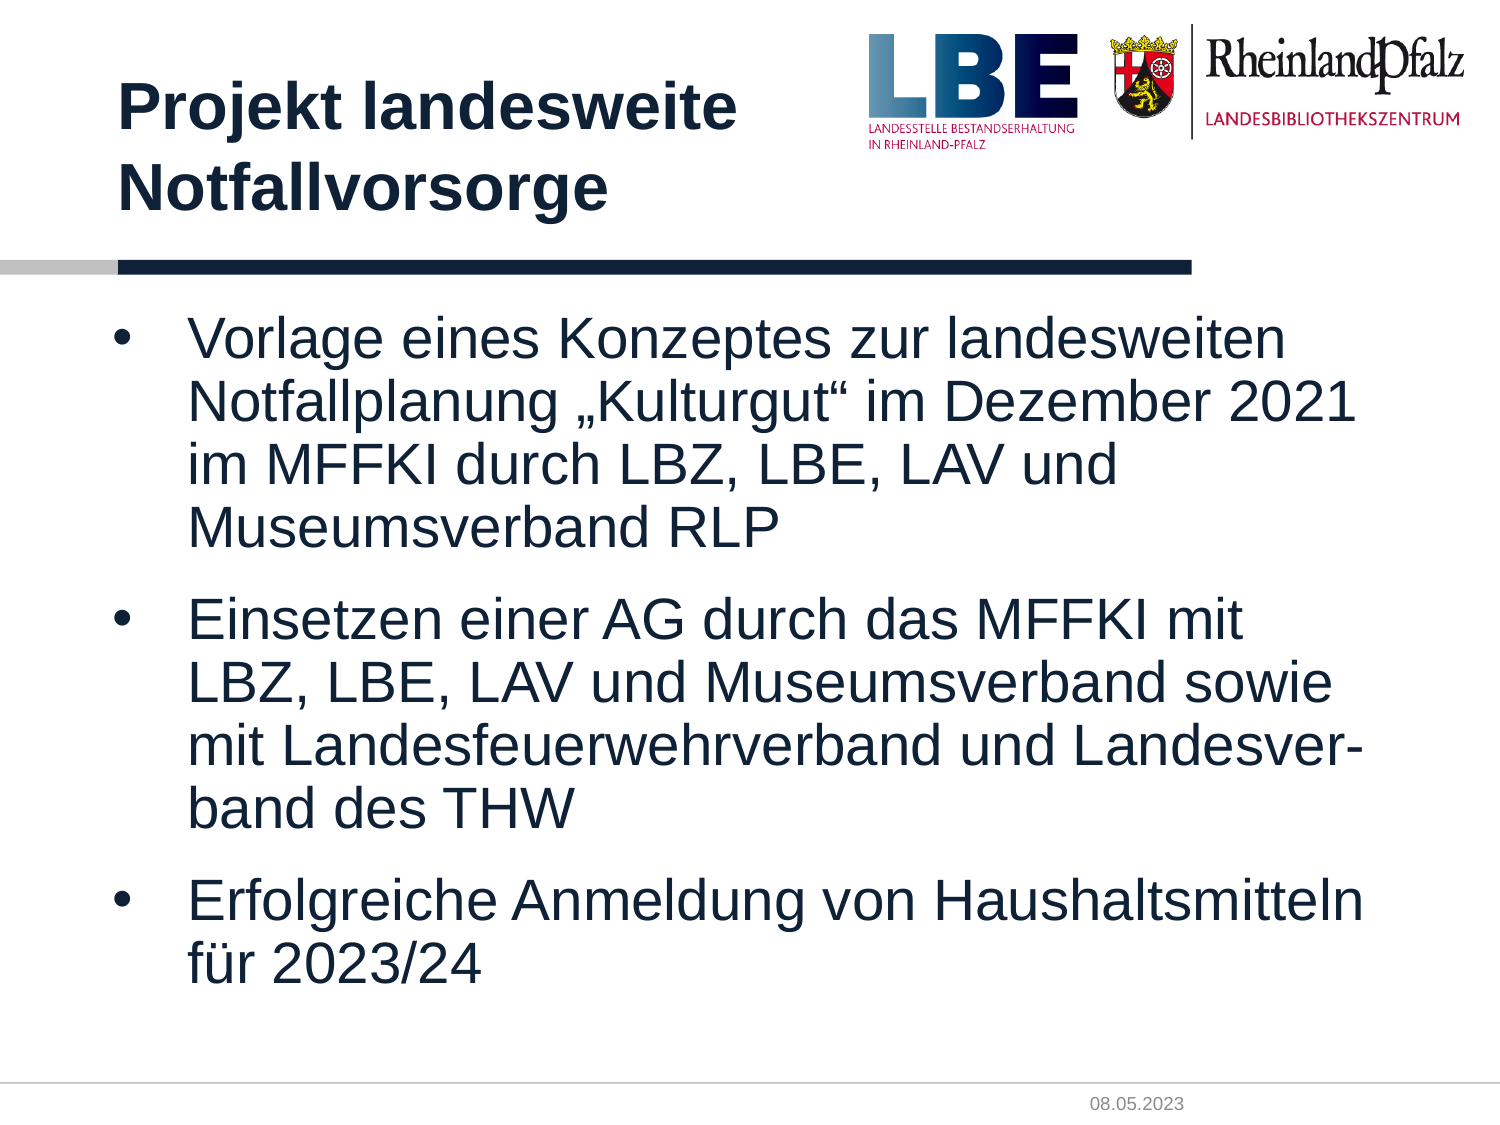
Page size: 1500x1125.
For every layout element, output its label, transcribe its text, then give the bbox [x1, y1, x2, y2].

title Projekt landesweite Notfallvorsorge [116, 71, 1129, 224]
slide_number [1074, 1082, 1205, 1125]
picture [868, 34, 1081, 71]
picture [1110, 24, 1464, 209]
list Vorlage eines Konzeptes zur landesweiten Notfallplanung „Kulturgut“ im Dezember 2021 im MFFKI durch LBZ, LBE, LAV und Museumsverband RLP Einsetzen einer AG durch das MFFKI mit LBZ, LBE, LAV und Museumsverband sowie mit Landesfeuerwehrverband und Landesver-band des THW Erfolgreiche Anmeldung von Haushaltsmitteln für 2023/24 [112, 308, 1382, 1059]
